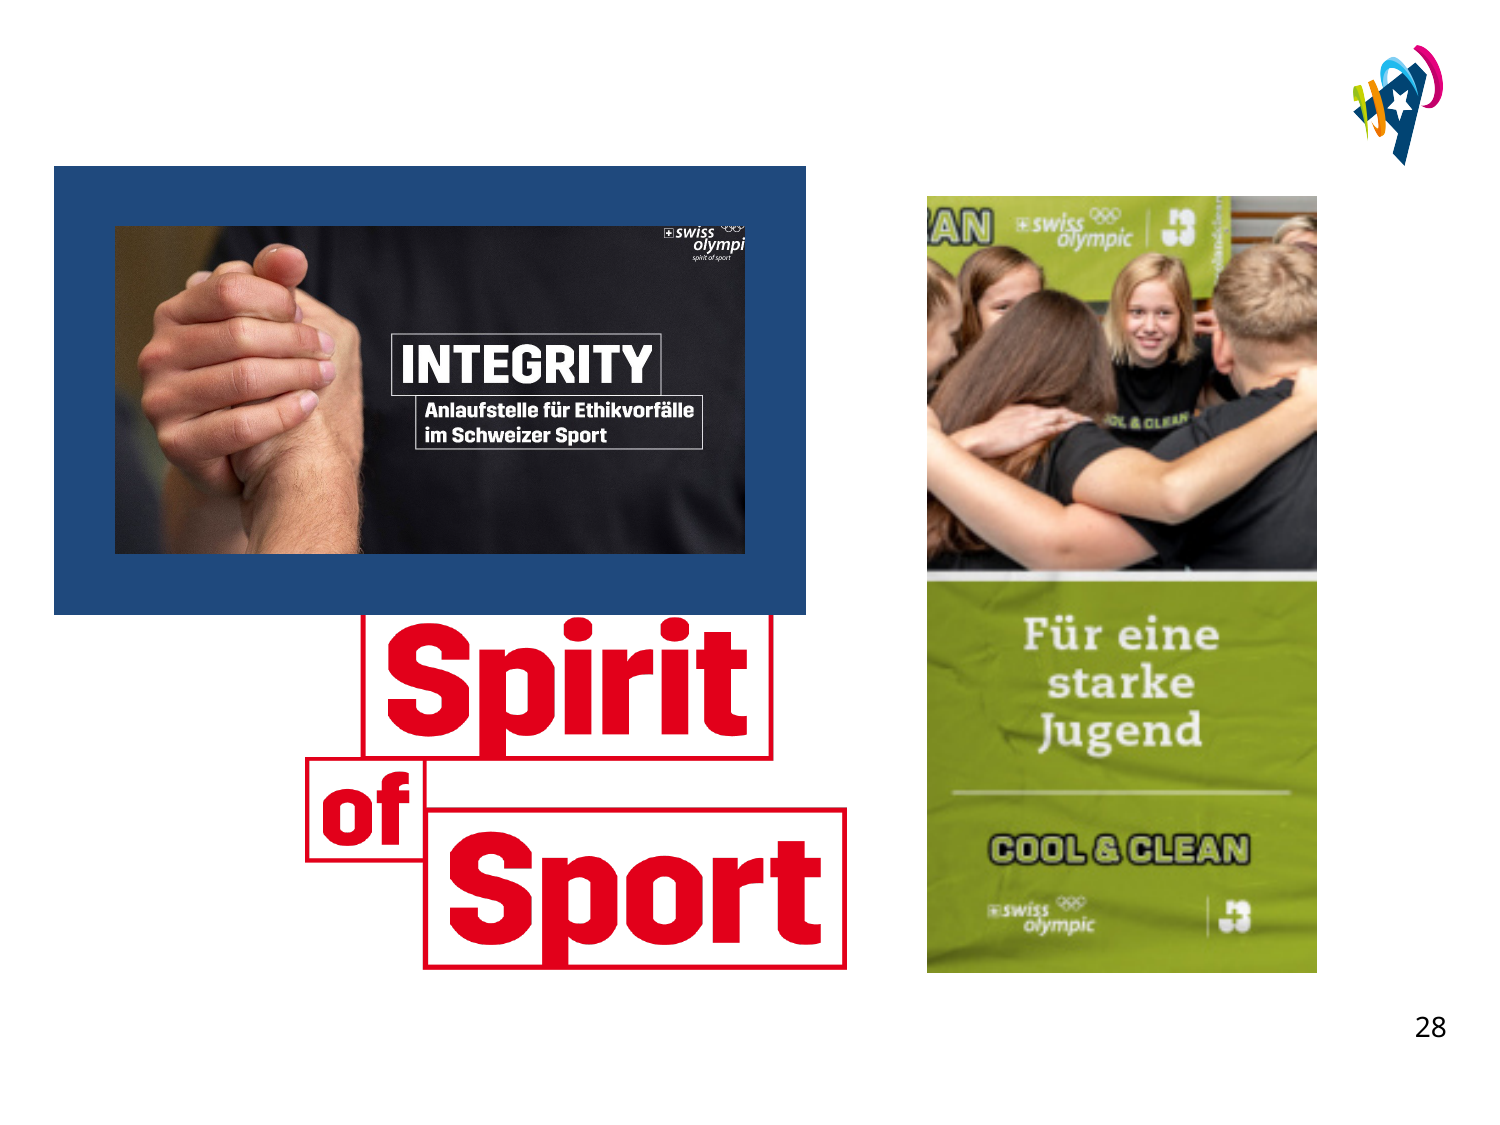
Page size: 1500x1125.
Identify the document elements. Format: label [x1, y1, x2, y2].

picture [1353, 45, 1446, 170]
picture [305, 598, 847, 970]
picture [927, 196, 1317, 973]
picture [84, 196, 776, 585]
